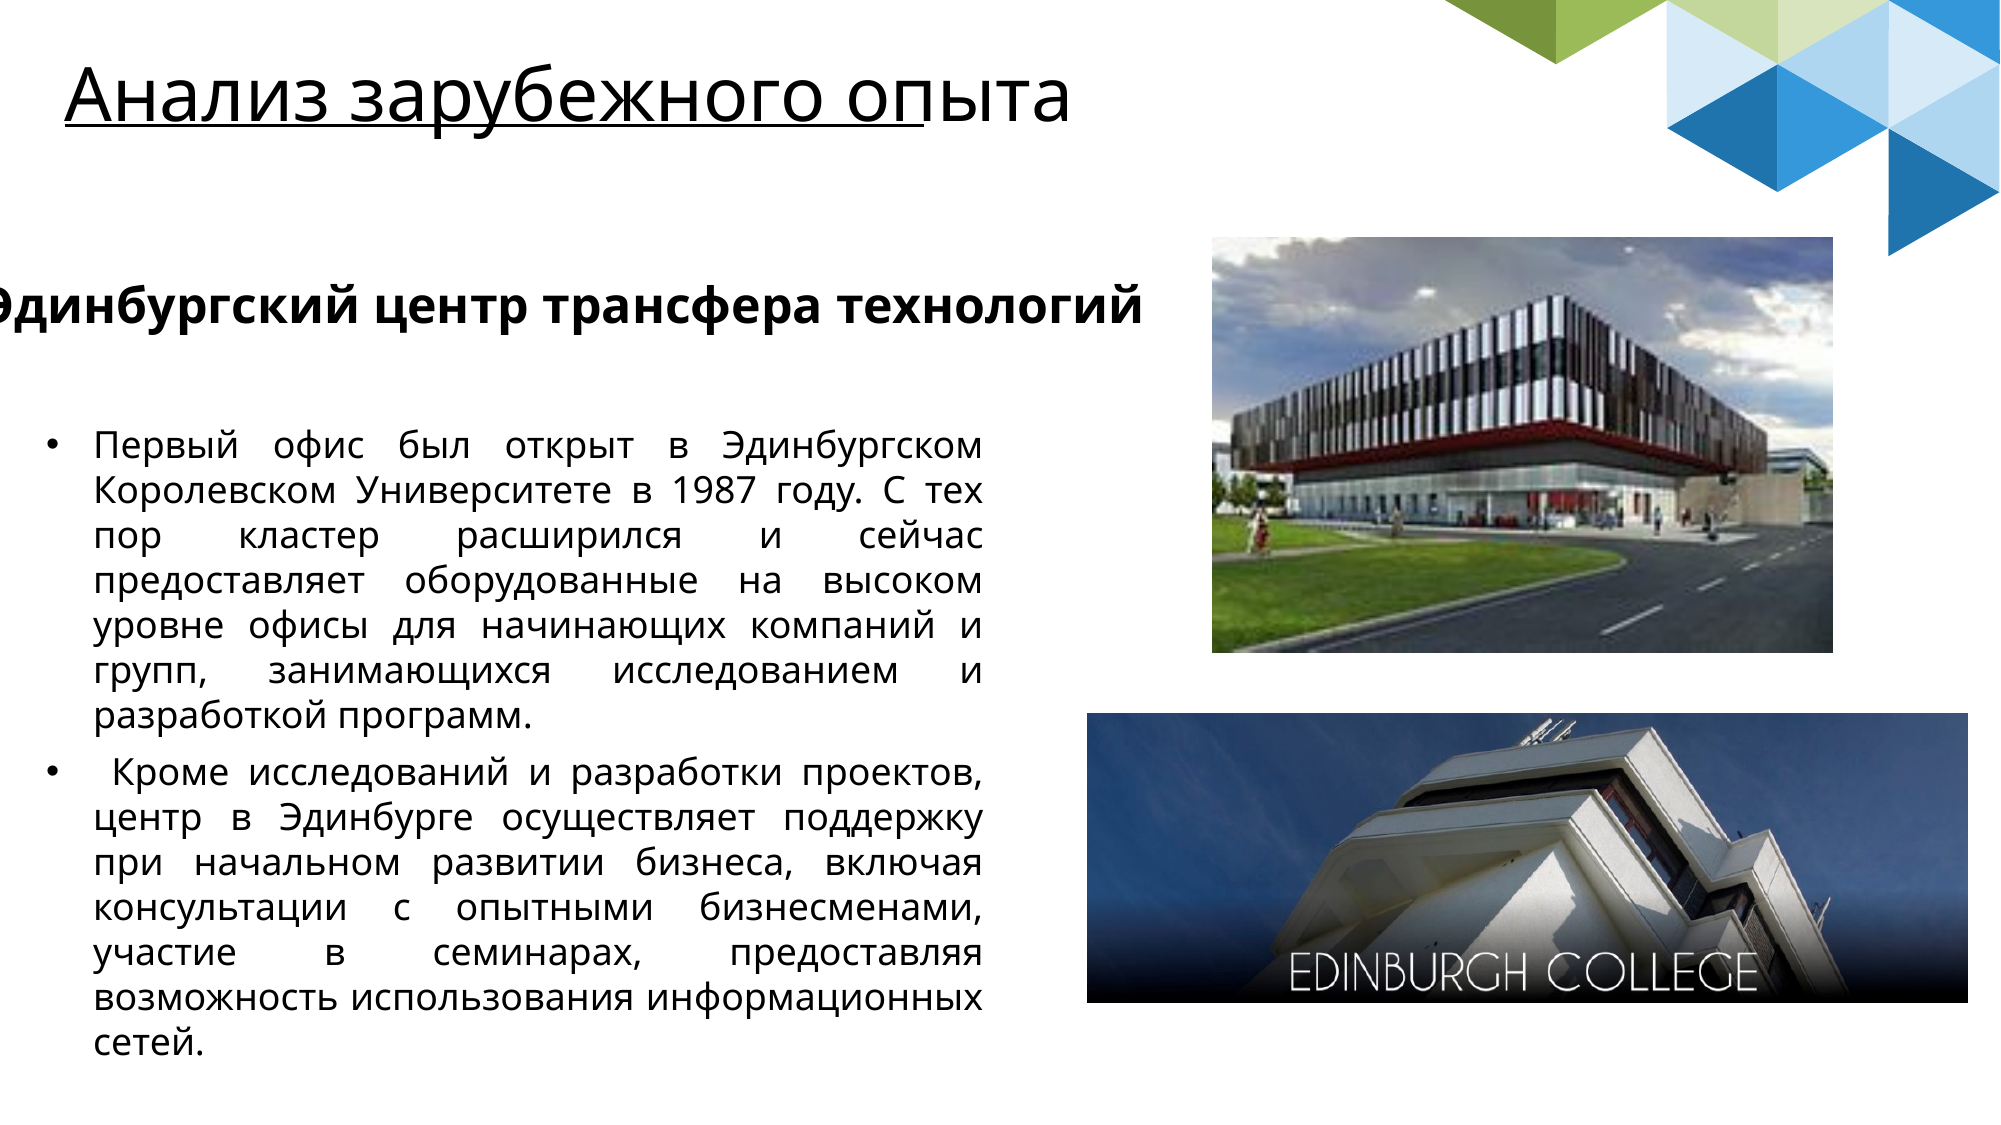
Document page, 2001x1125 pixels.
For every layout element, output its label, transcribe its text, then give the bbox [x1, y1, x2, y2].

title Анализ зарубежного опыта [64, 46, 1790, 178]
text_box Первый офис был открыт в Эдинбургском Королевском Университете в 1987 году. С тех пор кластер расширился и сейчас предоставляет оборудованные на высоком уровне офисы для начинающих компаний и групп, занимающихся исследованием и разработкой программ. Кроме исследований и разработки проектов, центр в Эдинбурге осуществляет поддержку при начальном развитии бизнеса, включая консультации с опытными бизнесменами, участие в семинарах, предоставляя возможность использования информационных сетей. [31, 413, 999, 1071]
picture [1212, 237, 1834, 653]
text_box Эдинбургский центр трансфера технологий [0, 265, 1174, 341]
picture [1086, 713, 1968, 1003]
